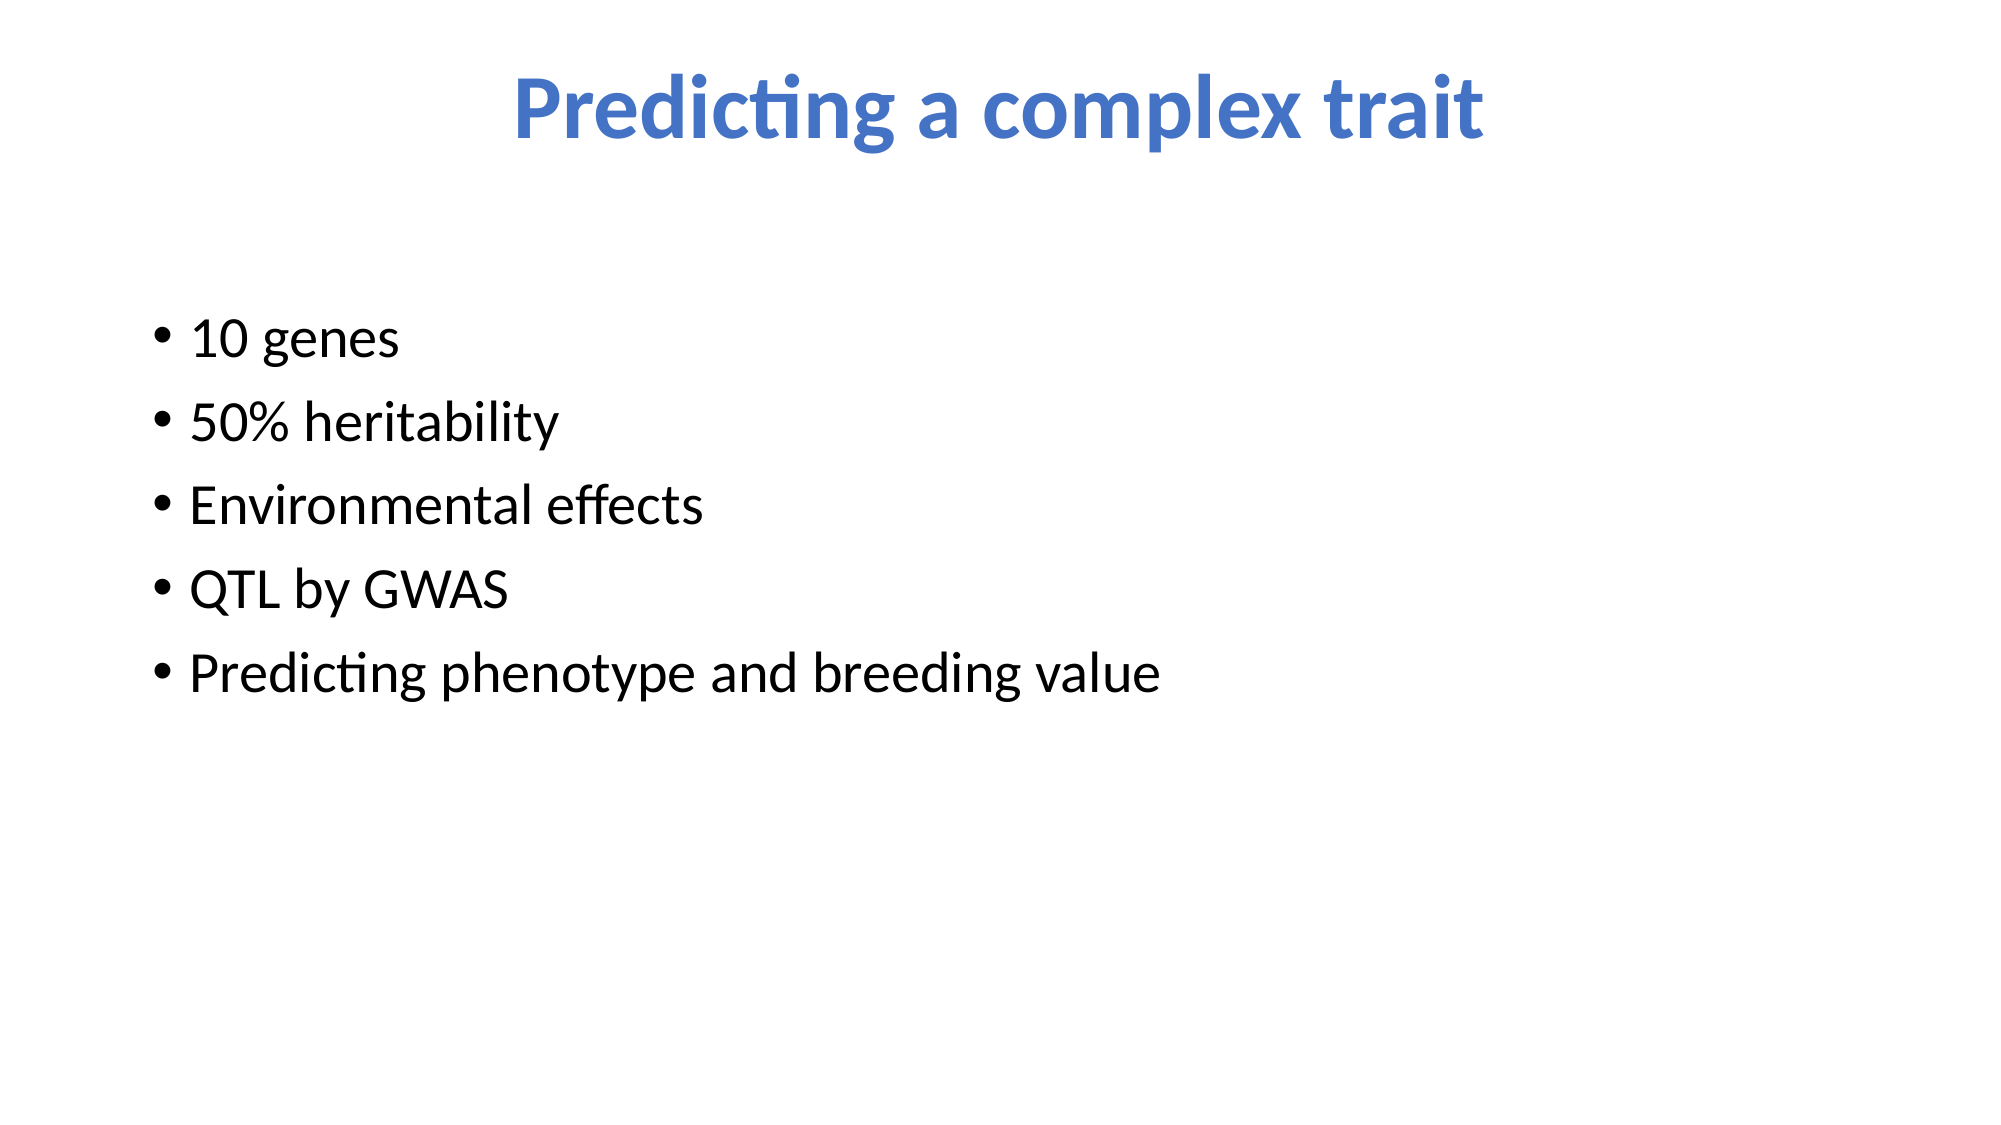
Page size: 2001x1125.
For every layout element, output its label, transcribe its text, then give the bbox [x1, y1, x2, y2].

title Predicting a complex trait [137, 0, 1863, 218]
list 10 genes 50% heritability Environmental effects QTL by GWAS Predicting phenotype and breeding value [137, 299, 1863, 1014]
